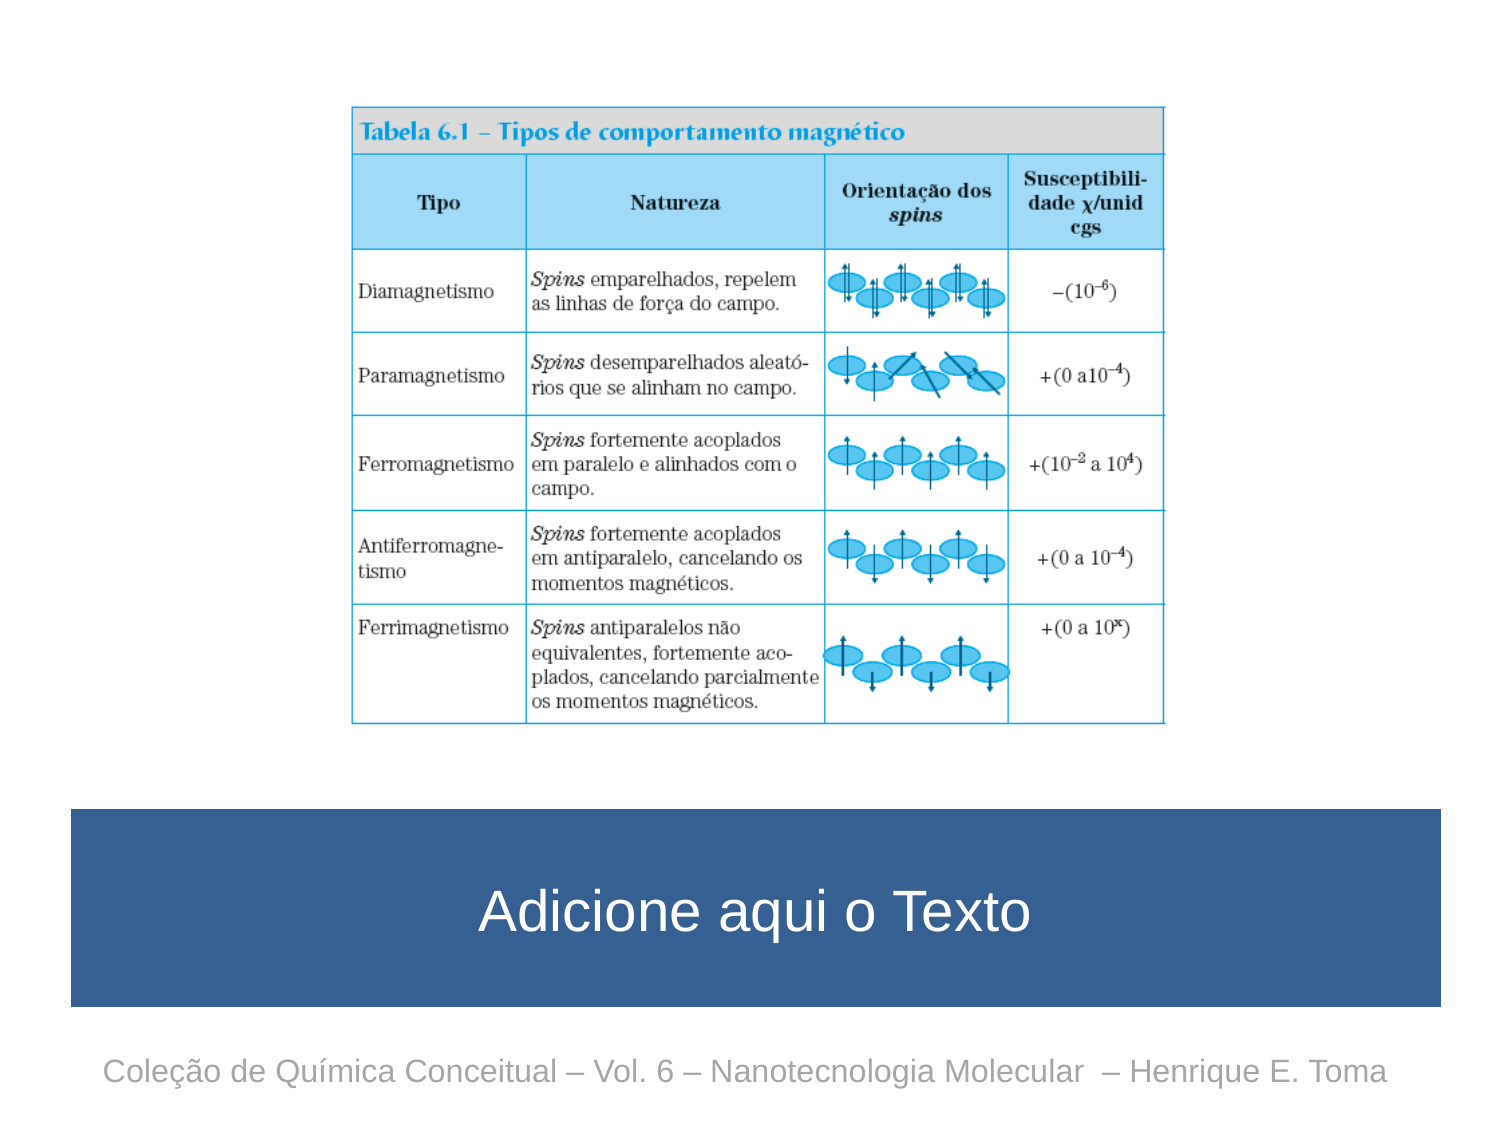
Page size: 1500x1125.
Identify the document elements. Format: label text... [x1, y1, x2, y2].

text_box Adicione aqui o Texto [70, 808, 1442, 1008]
picture [336, 92, 1175, 736]
footer Coleção de Química Conceitual – Vol. 6 – Nanotecnologia Molecular – Henrique E. Toma [0, 1042, 1500, 1103]
